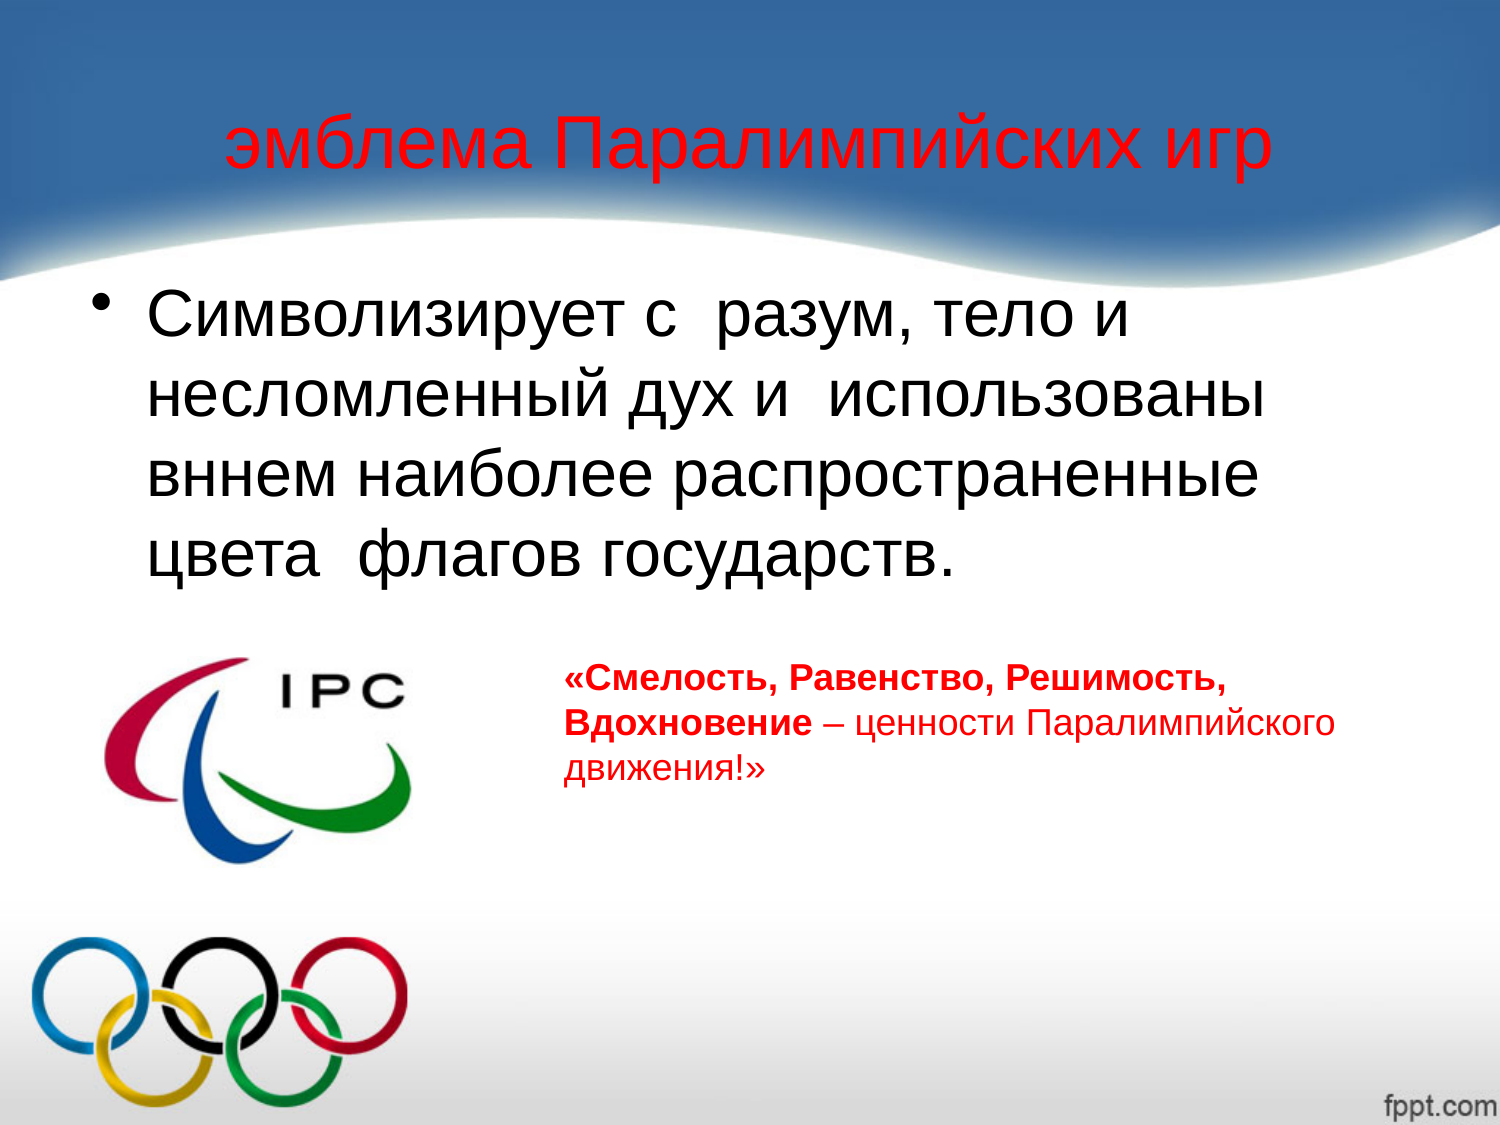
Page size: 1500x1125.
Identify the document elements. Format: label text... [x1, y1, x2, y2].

list Символизирует с разум, тело и несломленный дух и использованы вннем наиболее распространенные цвета флагов государств. [74, 262, 1426, 1006]
picture [0, 0, 1500, 1125]
title эмблема Паралимпийских игр [74, 44, 1426, 233]
text_box «Смелость, Равенство, Решимость, Вдохновение – ценности Паралимпийского движения!» [549, 645, 1353, 795]
